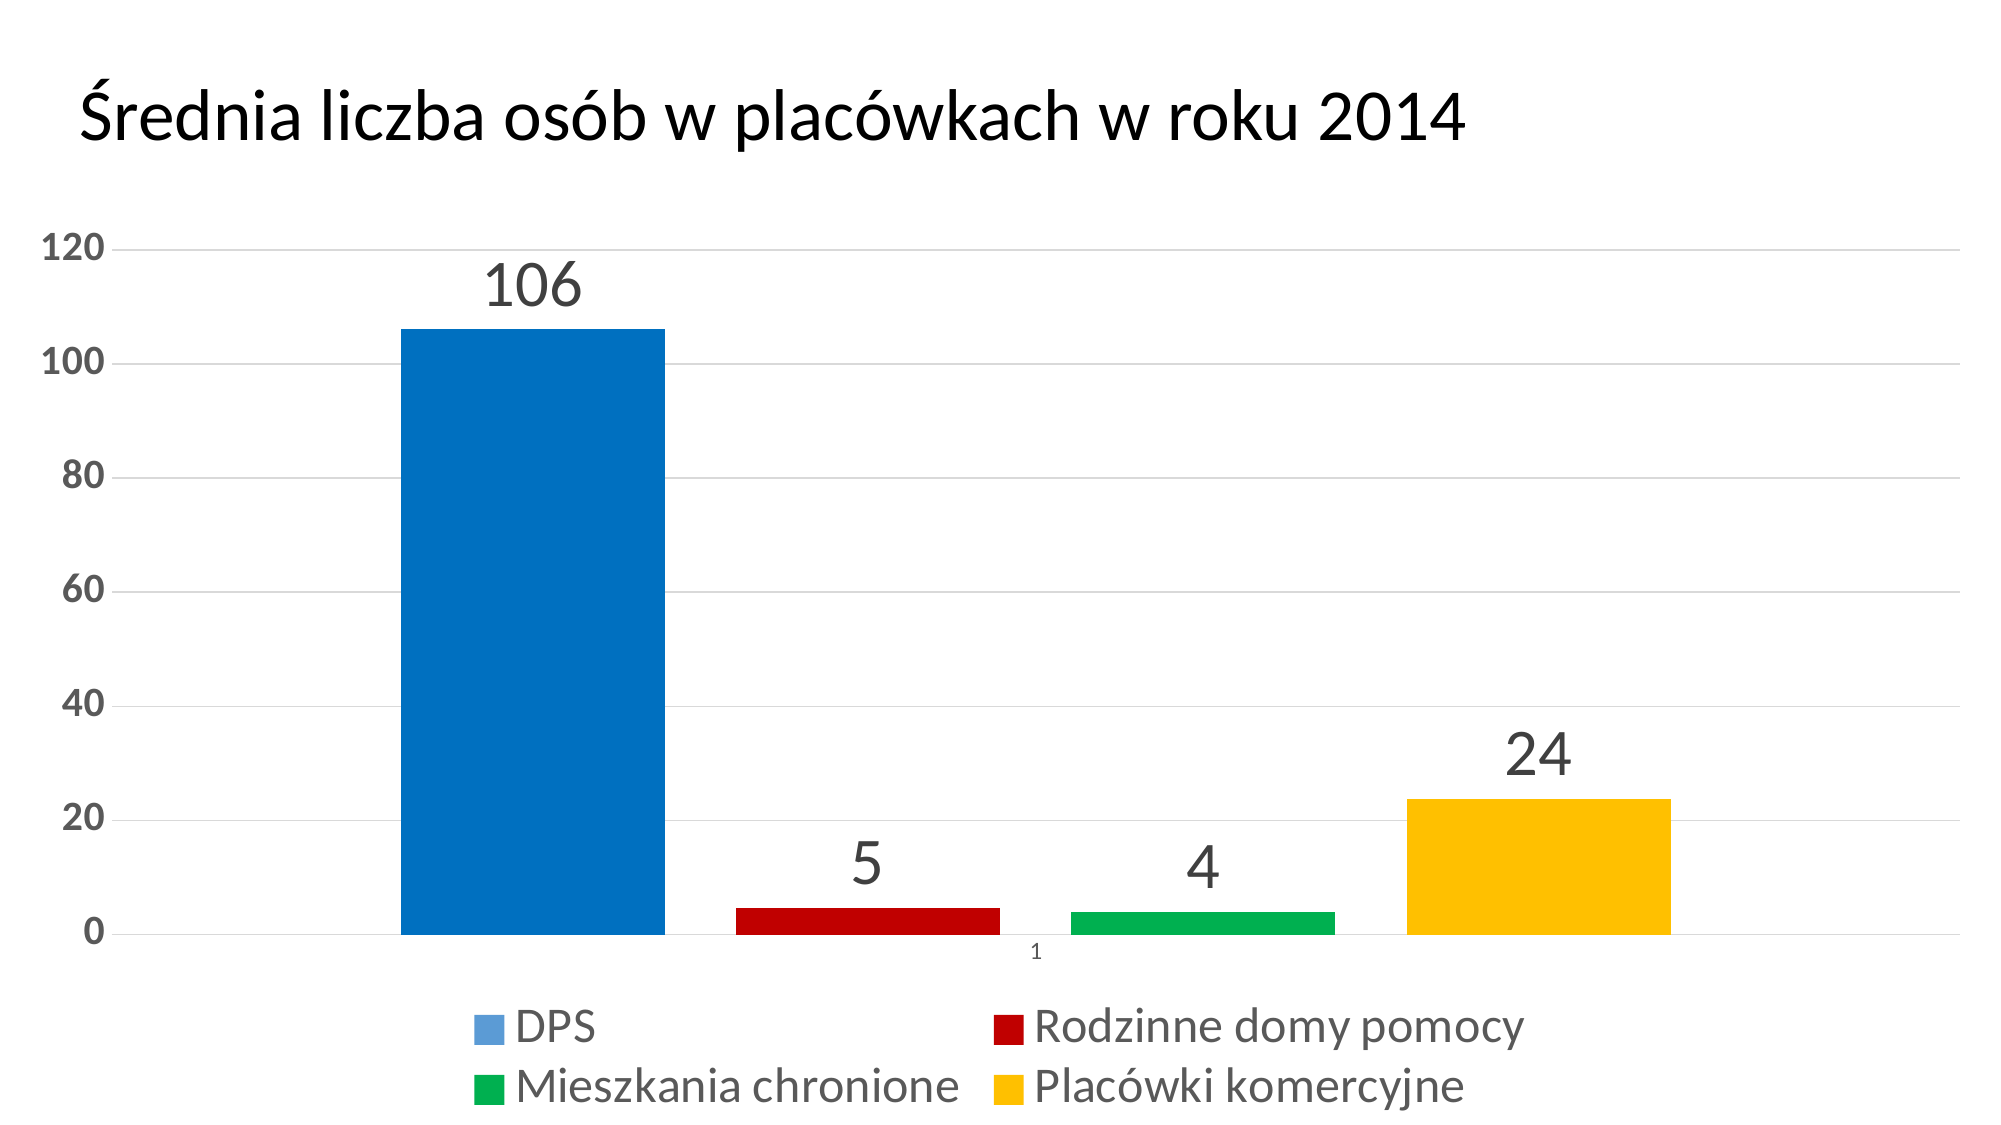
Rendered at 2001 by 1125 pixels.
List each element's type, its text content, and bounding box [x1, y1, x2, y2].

chart [0, 210, 2000, 1125]
title Średnia liczba osób w placówkach w roku 2014 [64, 33, 1812, 190]
